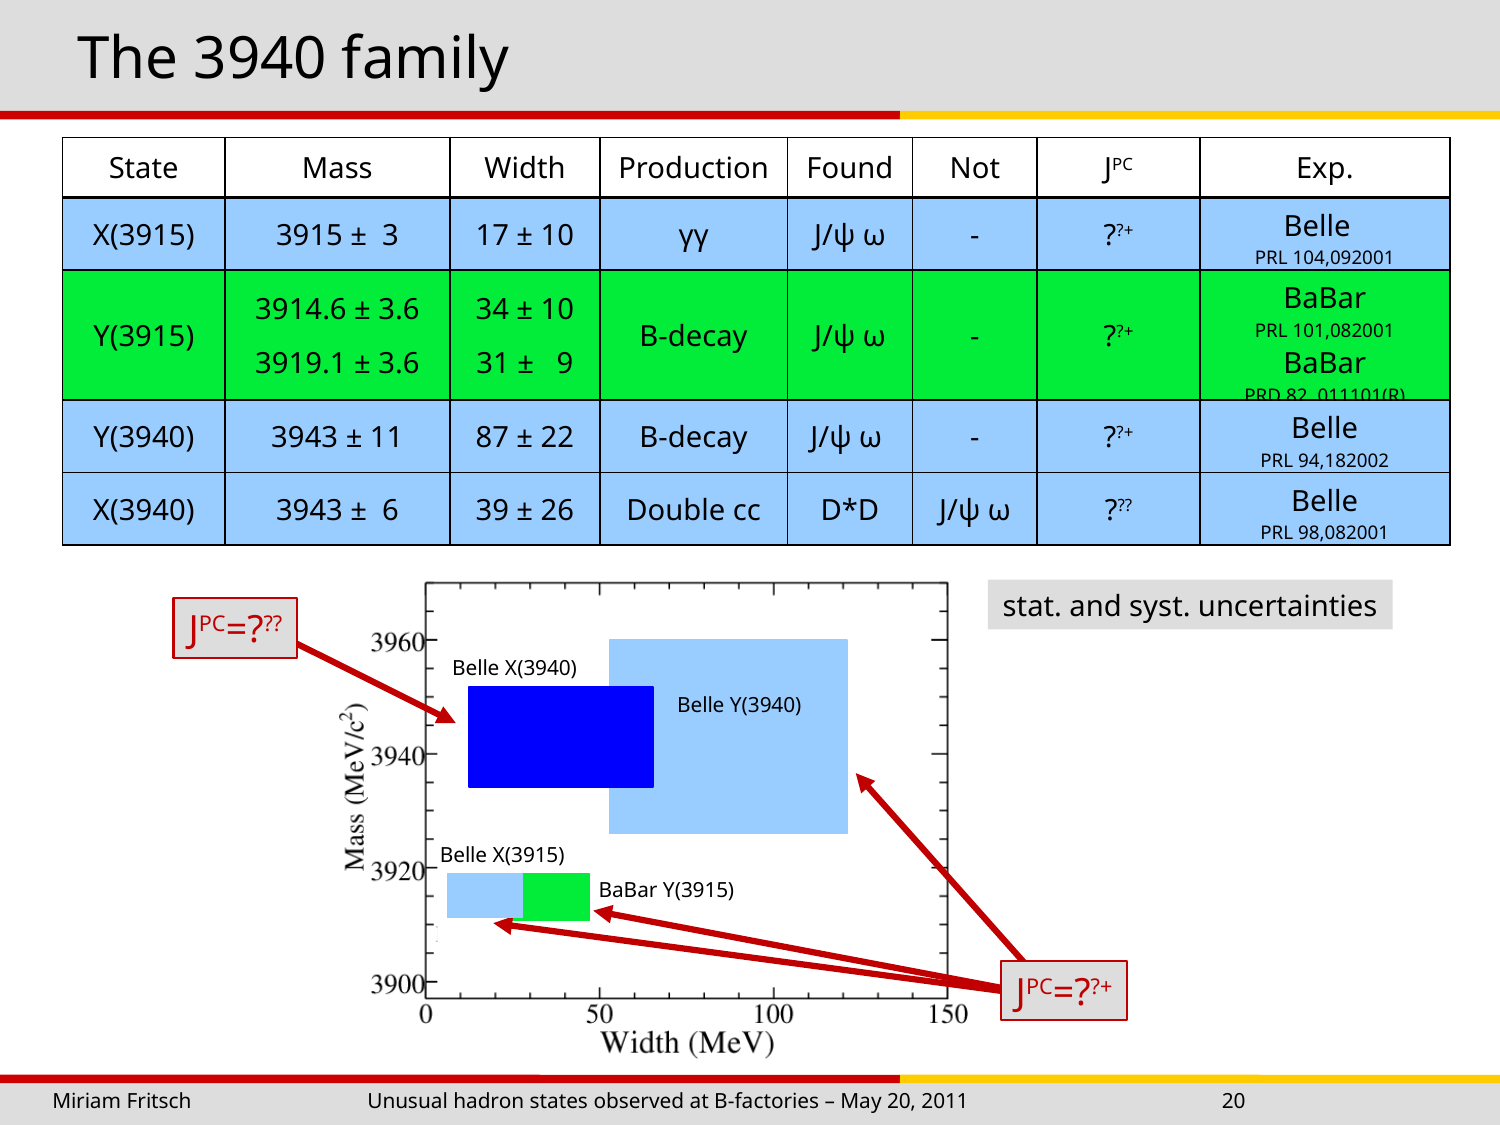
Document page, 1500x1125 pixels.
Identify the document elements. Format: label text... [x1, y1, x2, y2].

table_cell Double cc [601, 473, 787, 544]
table_cell 39 ± 26 [451, 473, 599, 544]
table_cell BaBar PRL 101,082001 BaBar PRD 82, 011101(R) [1201, 271, 1449, 399]
table_cell 87 ± 22 [451, 401, 599, 472]
table_cell B-decay [601, 271, 787, 399]
table_cell Belle PRL 98,082001 [1201, 473, 1449, 544]
table_cell ??+ [1038, 401, 1199, 472]
table_cell - [913, 199, 1036, 269]
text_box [593, 910, 837, 921]
table_cell J/ψ ω [788, 271, 912, 399]
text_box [268, 629, 456, 724]
text_box JPC=??+ [1000, 960, 1128, 1021]
table_cell 3915 ± 3 [226, 199, 449, 269]
table_cell Belle PRL 104,092001 [1201, 199, 1449, 269]
table_cell B-decay [601, 401, 787, 472]
table_header State [63, 138, 224, 196]
text_box JPC=??? [173, 598, 298, 658]
table_cell J/ψ ω [788, 199, 912, 269]
table_cell 3914.6 ± 3.6 3919.1 ± 3.6 [226, 271, 449, 399]
table_cell - [913, 271, 1036, 399]
table_cell Y(3940) [63, 401, 224, 472]
table_cell - [913, 401, 1036, 472]
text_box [842, 785, 1069, 986]
table_cell ??+ [1038, 199, 1199, 269]
table_header Exp. [1201, 138, 1449, 196]
table_header Production [601, 138, 787, 196]
table_cell J/ψ ω [788, 401, 912, 472]
table_header Found [788, 138, 912, 196]
table_cell 34 ± 10 31 ± 9 [451, 271, 599, 399]
table_cell D*D [788, 473, 912, 544]
table_cell ??? [1038, 473, 1199, 544]
table_cell ??+ [1038, 271, 1199, 399]
table_cell γγ [601, 199, 787, 269]
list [330, 568, 969, 1063]
table_header JPC [1038, 138, 1199, 196]
table_header Not [913, 138, 1036, 196]
table_cell Belle PRL 94,182002 [1201, 401, 1449, 472]
table_cell 3943 ± 11 [226, 401, 449, 472]
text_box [493, 922, 1056, 999]
text_box stat. and syst. uncertainties [987, 579, 1393, 630]
table_cell Y(3915) [63, 271, 224, 399]
table_cell 3943 ± 6 [226, 473, 449, 544]
table_cell X(3915) [63, 199, 224, 269]
table_header Mass [226, 138, 449, 196]
table_cell X(3940) [63, 473, 224, 544]
table_cell J/ψ ω [913, 473, 1036, 544]
table_cell 17 ± 10 [451, 199, 599, 269]
table_header Width [451, 138, 599, 196]
title The 3940 family [62, 4, 1438, 106]
